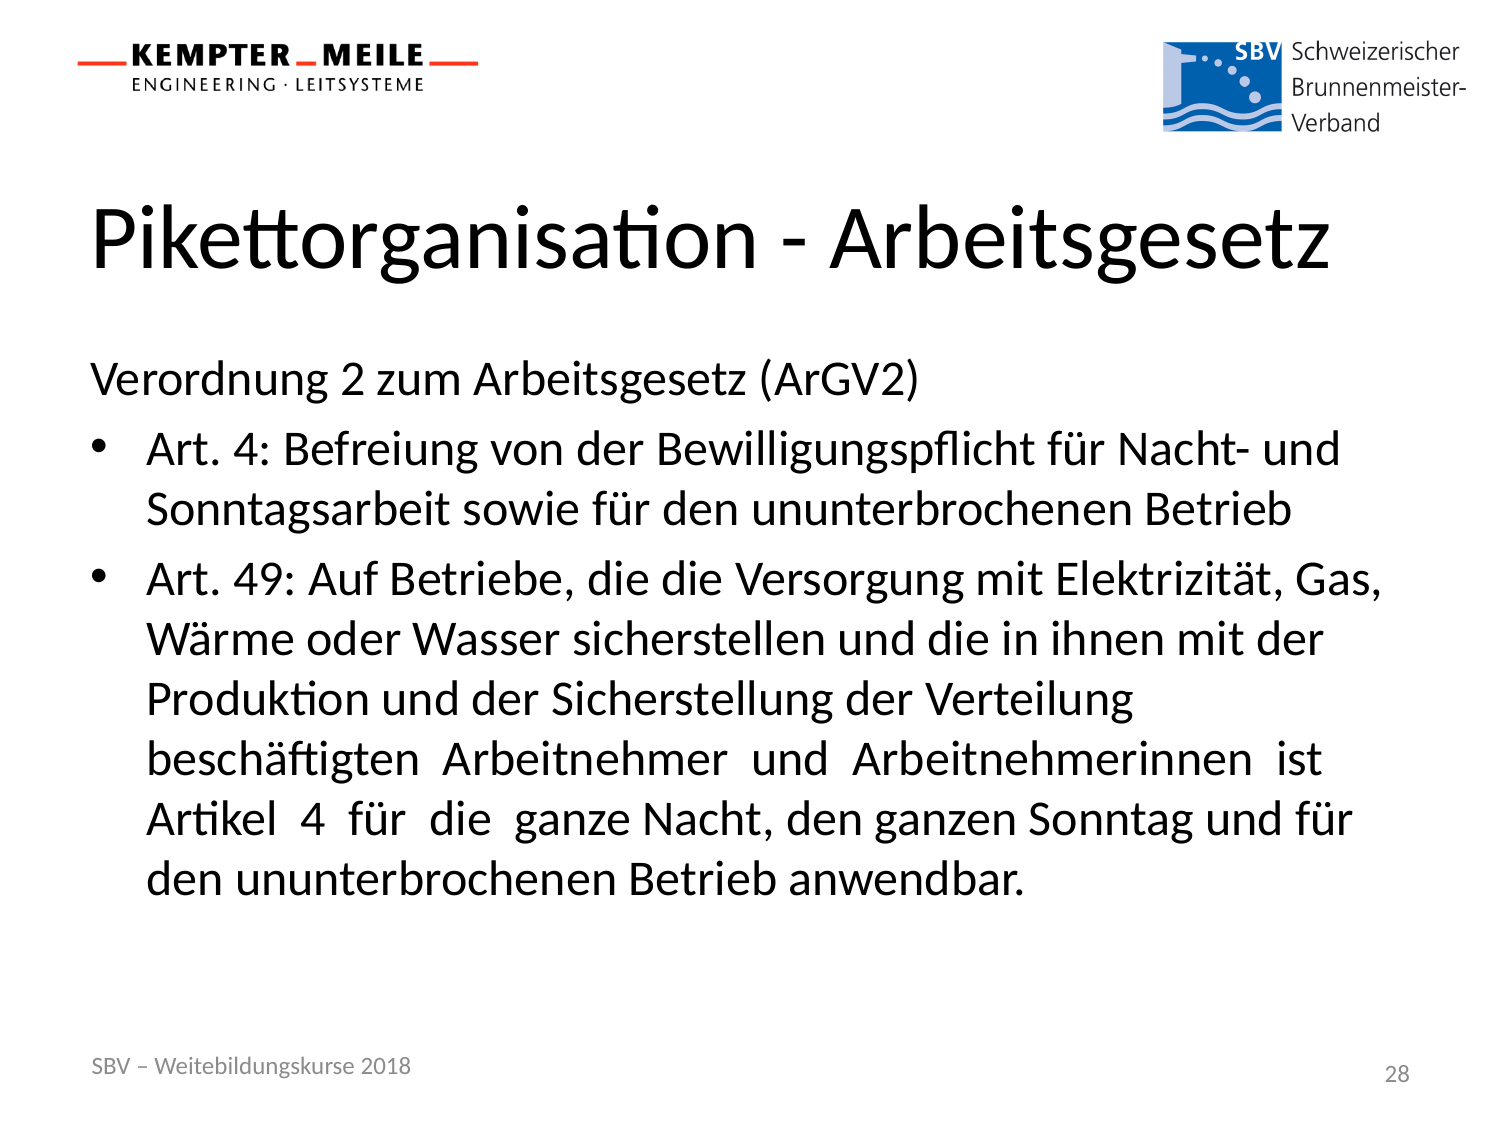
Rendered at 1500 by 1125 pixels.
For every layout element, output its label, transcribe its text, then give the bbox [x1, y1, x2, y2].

list Verordnung 2 zum Arbeitsgesetz (ArGV2) Art. 4: Befreiung von der Bewilligungspflicht für Nacht- und Sonntagsarbeit sowie für den ununterbrochenen Betrieb Art. 49: Auf Betriebe, die die Versorgung mit Elektrizität, Gas, Wärme oder Wasser sicherstellen und die in ihnen mit der Produktion und der Sicherstellung der Verteilung beschäftigten Arbeitnehmer und Arbeitnehmerinnen ist Artikel 4 für die ganze Nacht, den ganzen Sonntag und für den ununterbrochenen Betrieb anwendbar. [75, 338, 1425, 1005]
slide_number SBV – Weitebildungskurse 2018 [76, 1035, 502, 1095]
picture [76, 42, 479, 92]
picture [1163, 35, 1471, 138]
title Pikettorganisation - Arbeitsgesetz [75, 137, 1425, 327]
slide_number 28 [1074, 1042, 1425, 1103]
